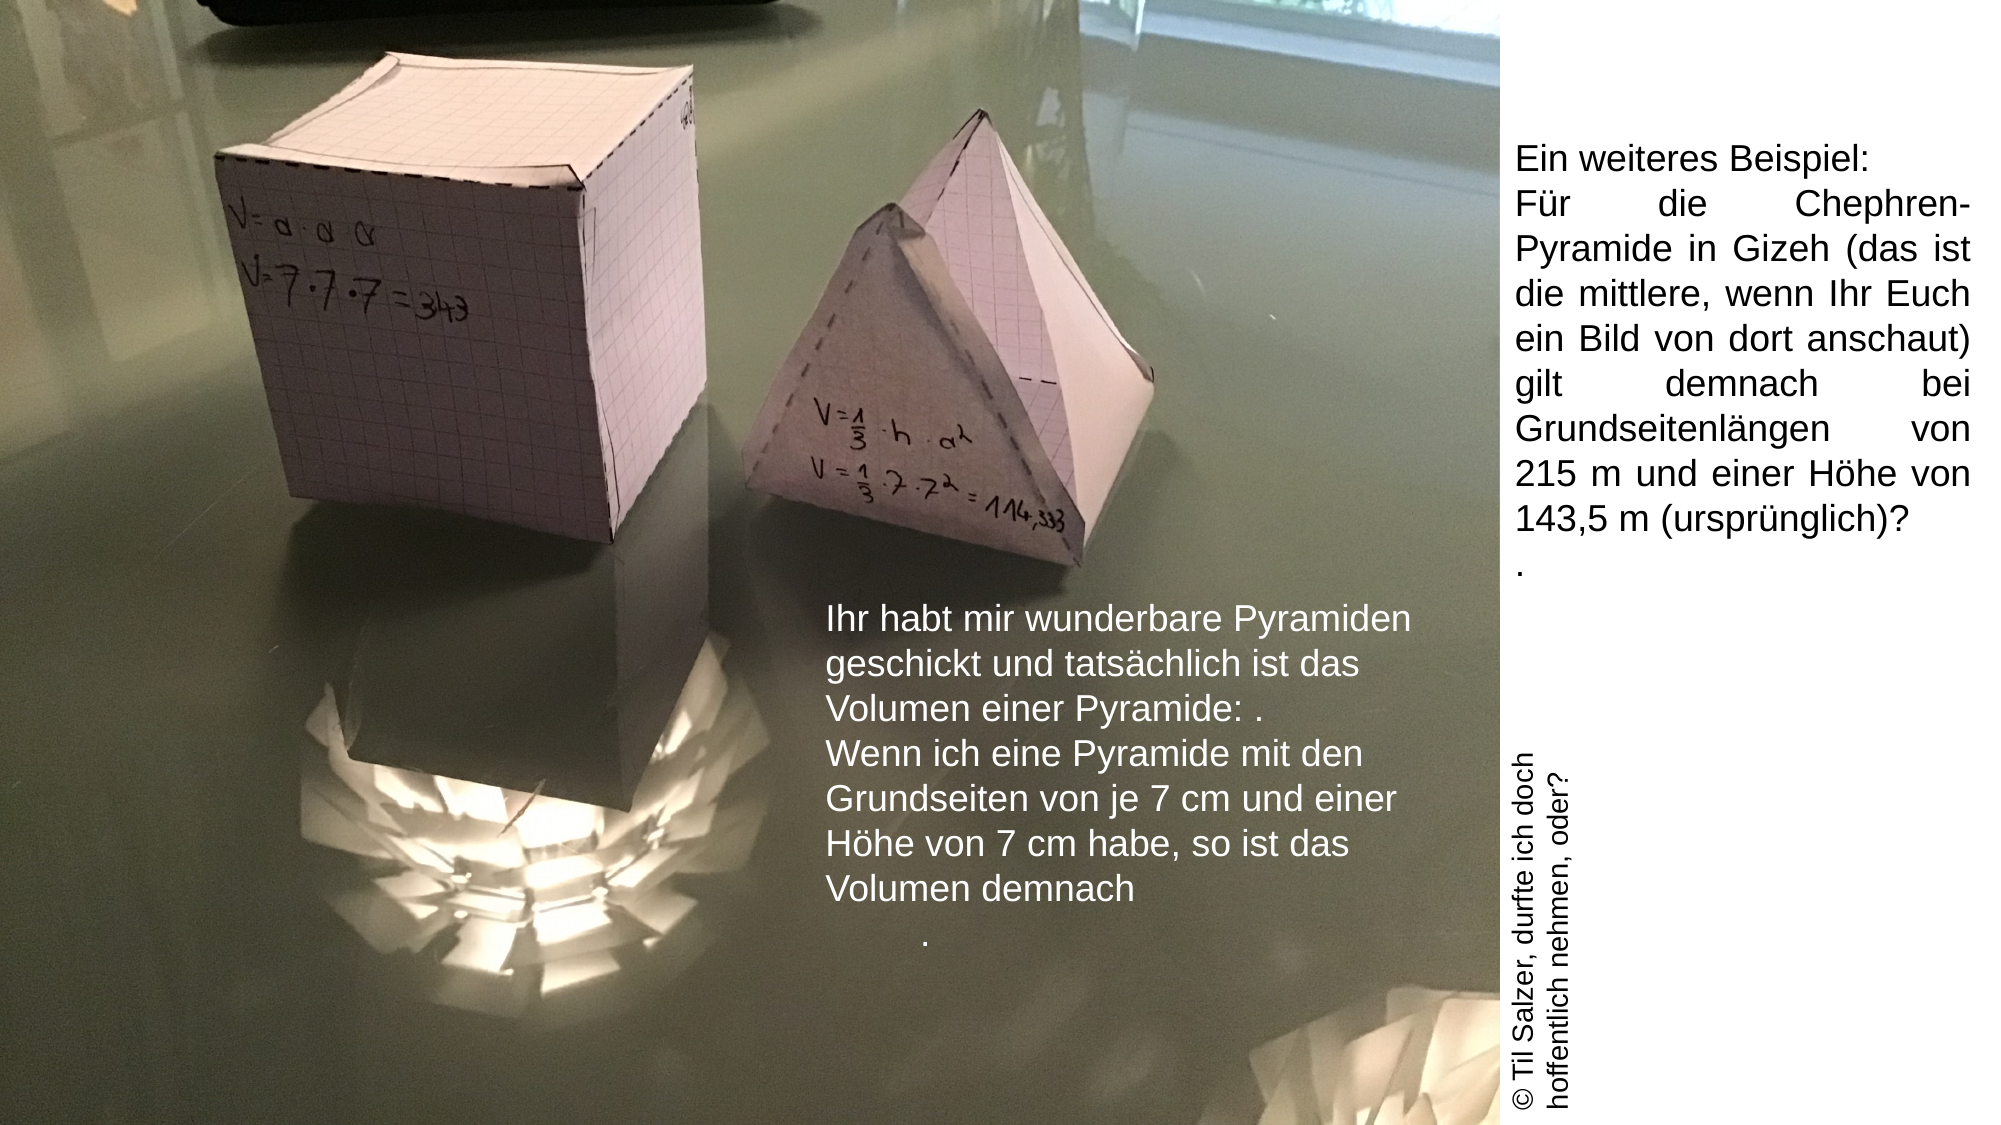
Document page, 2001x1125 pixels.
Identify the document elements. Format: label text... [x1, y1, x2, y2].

picture [0, 0, 1500, 1125]
text_box © Til Salzer, durfte ich doch hoffentlich nehmen, oder? [1500, 708, 1581, 1125]
